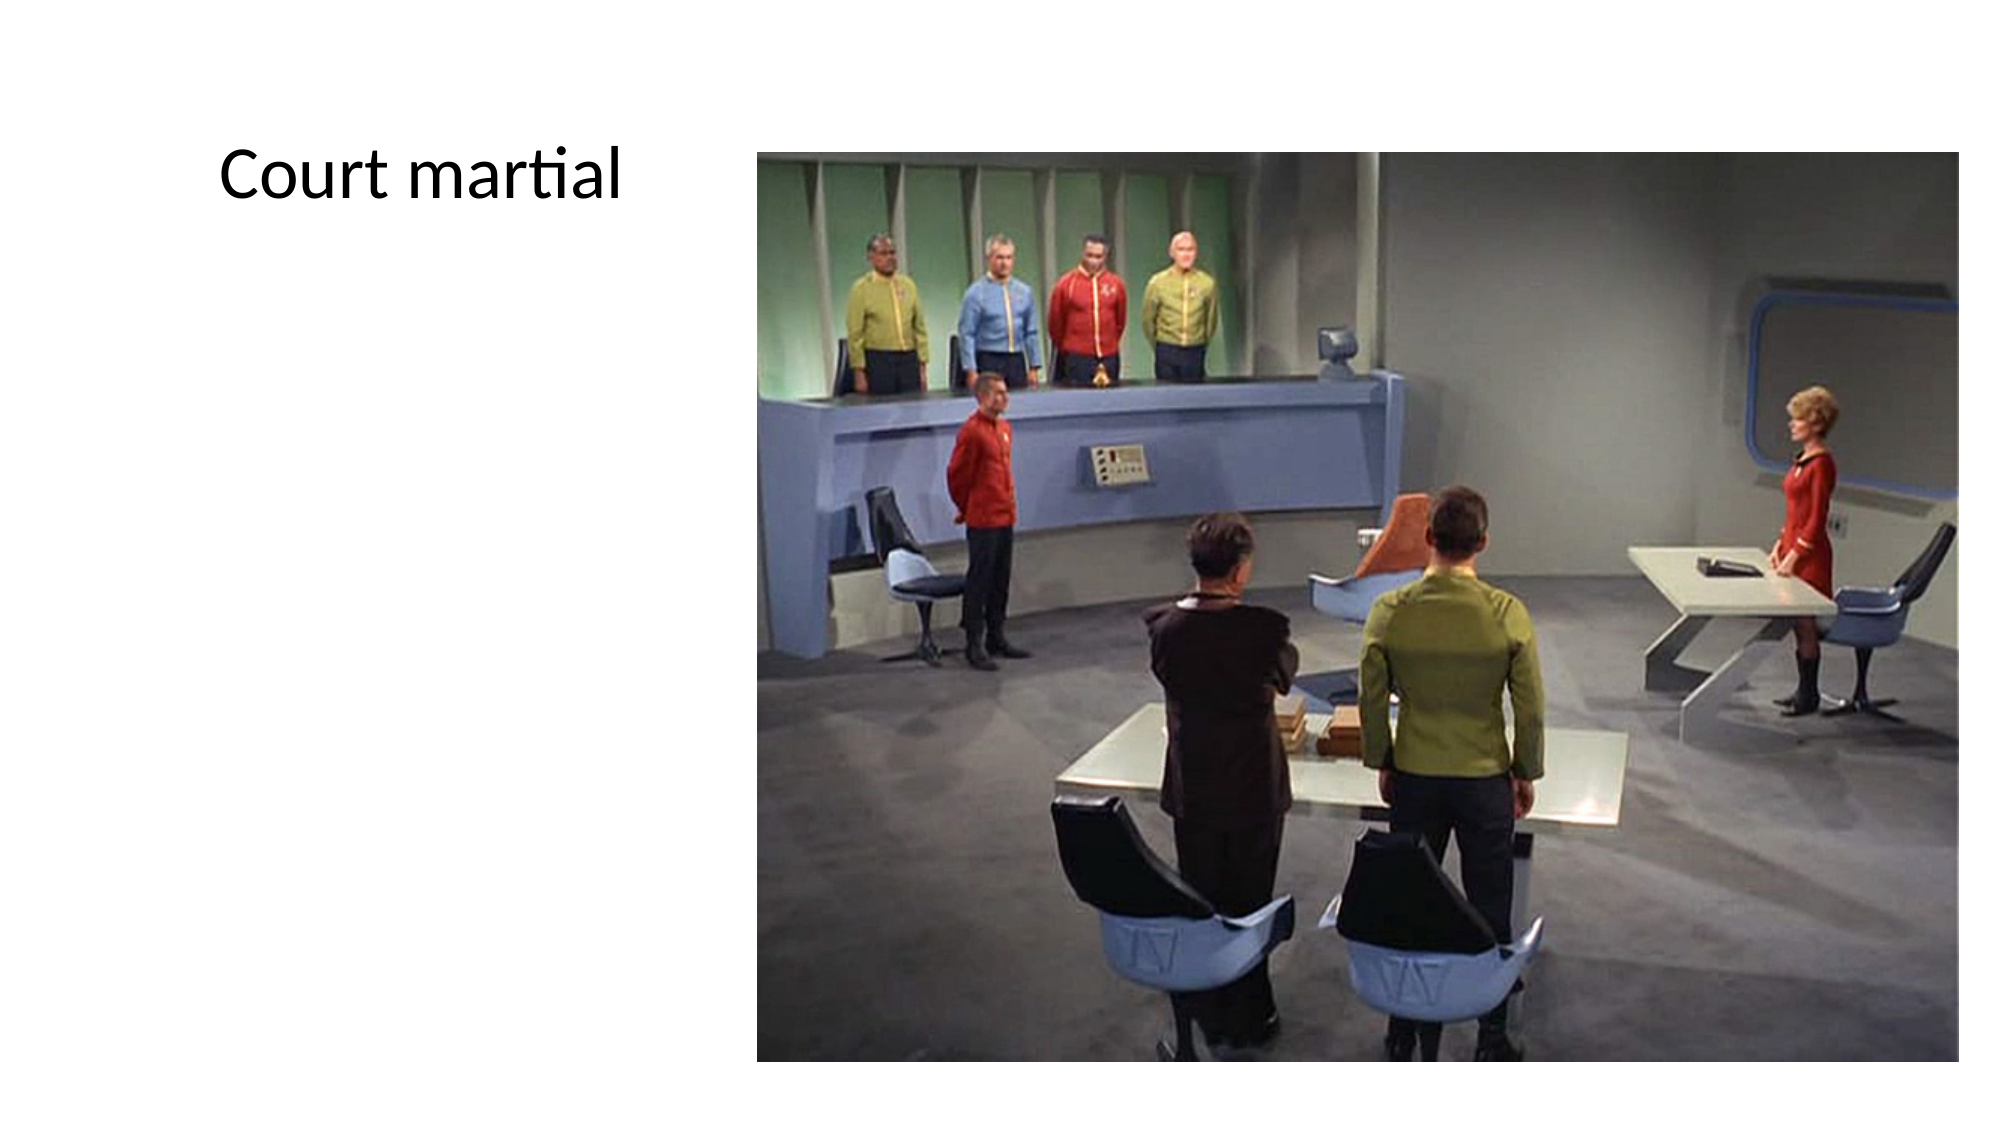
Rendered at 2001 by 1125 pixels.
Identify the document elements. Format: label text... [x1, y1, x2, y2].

picture [757, 152, 1959, 1062]
text_box Court martial [204, 115, 639, 221]
